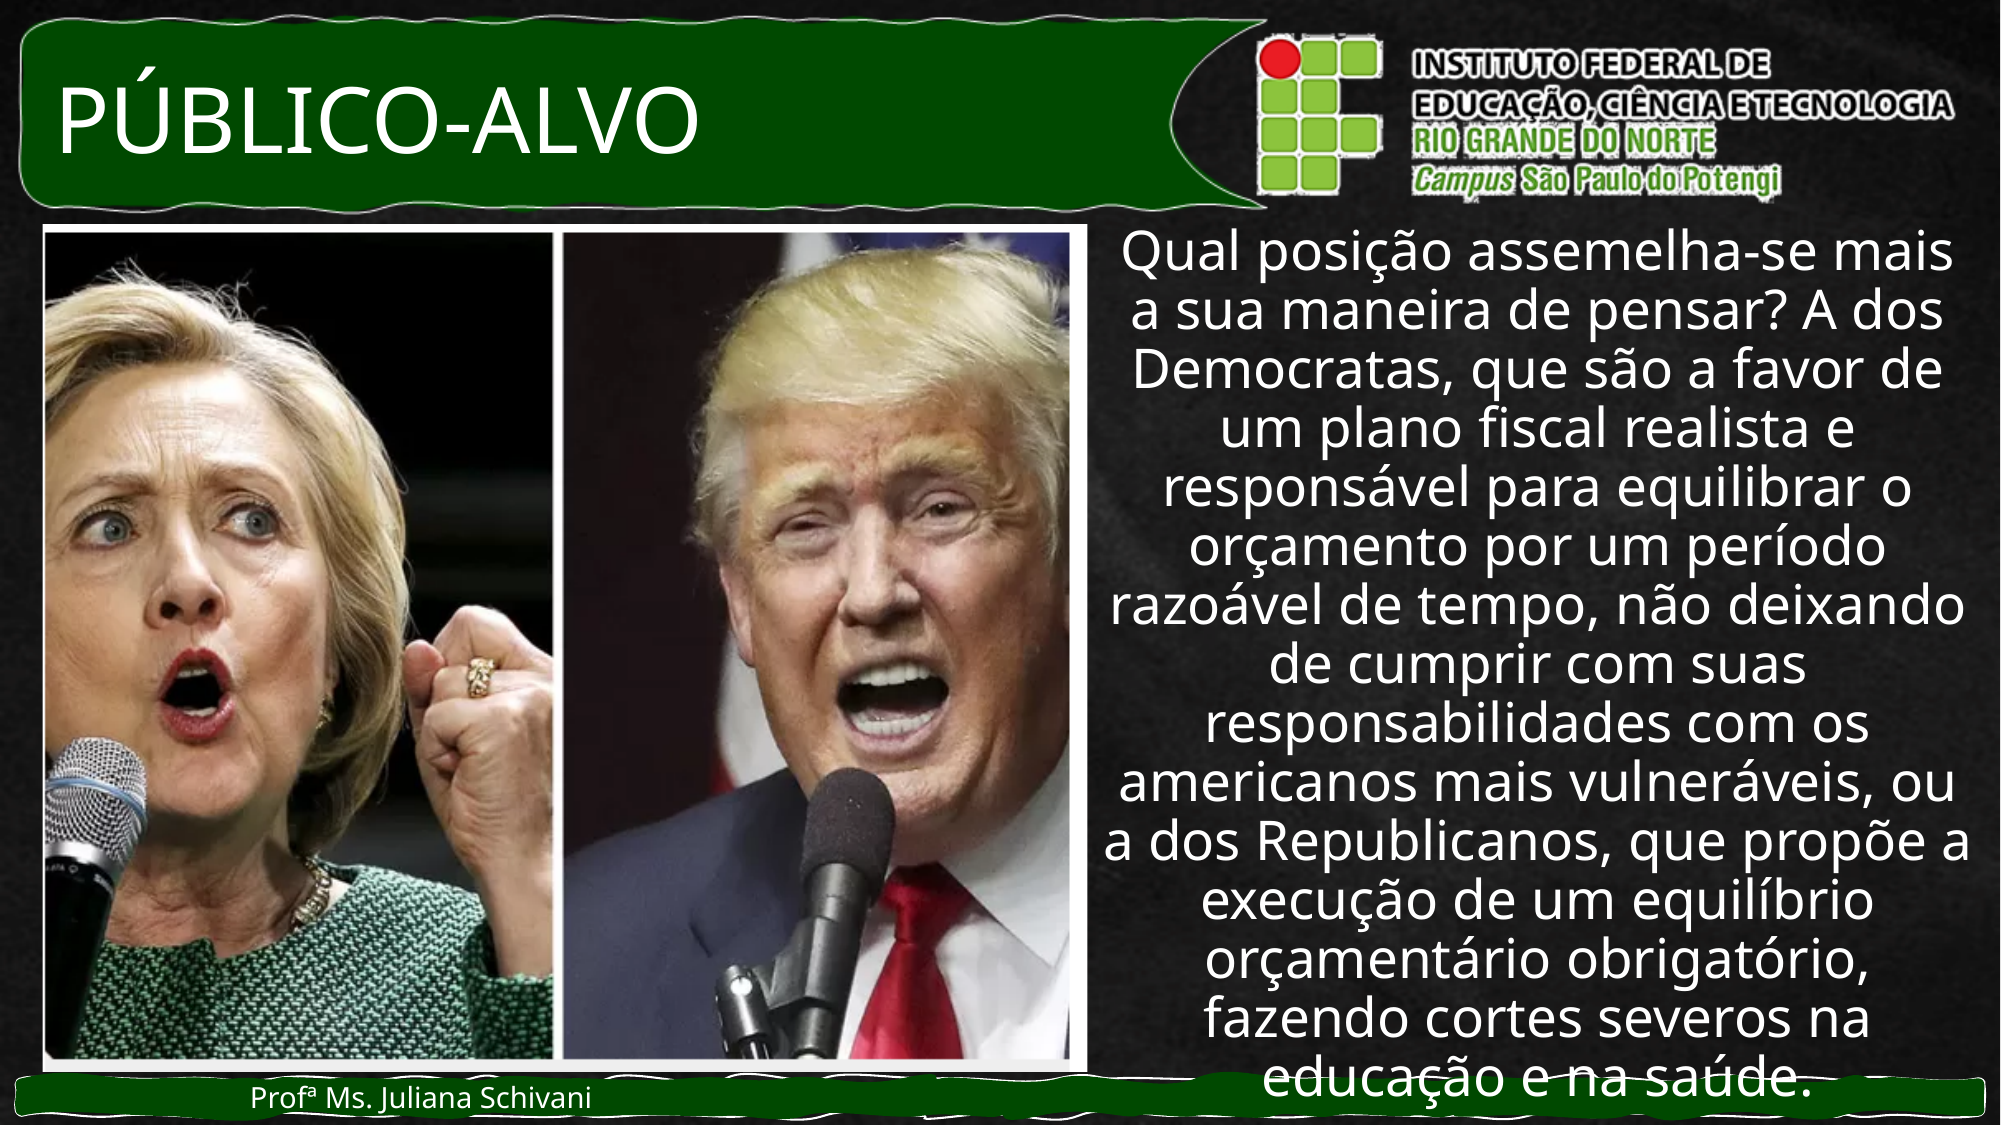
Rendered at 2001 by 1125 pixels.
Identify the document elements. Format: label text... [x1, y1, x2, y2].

picture [801, 1113, 826, 1118]
text_box Profª Ms. Juliana Schivani [14, 1072, 1087, 1121]
picture [831, 1076, 895, 1082]
picture [1039, 1112, 1083, 1118]
text_box Qual posição assemelha-se mais a sua maneira de pensar? A dos Democratas, que são a favor de um plano fiscal realista e responsável para equilibrar o orçamento por um período razoável de tempo, não deixando de cumprir com suas responsabilidades com os americanos mais vulneráveis, ou a dos Republicanos, que propõe a execução de um equilíbrio orçamentário obrigatório, fazendo cortes severos na educação e na saúde. [1087, 215, 1989, 1125]
picture [732, 1075, 777, 1080]
title PÚBLICO-ALVO [15, 53, 1232, 194]
picture [0, 0, 2001, 1125]
